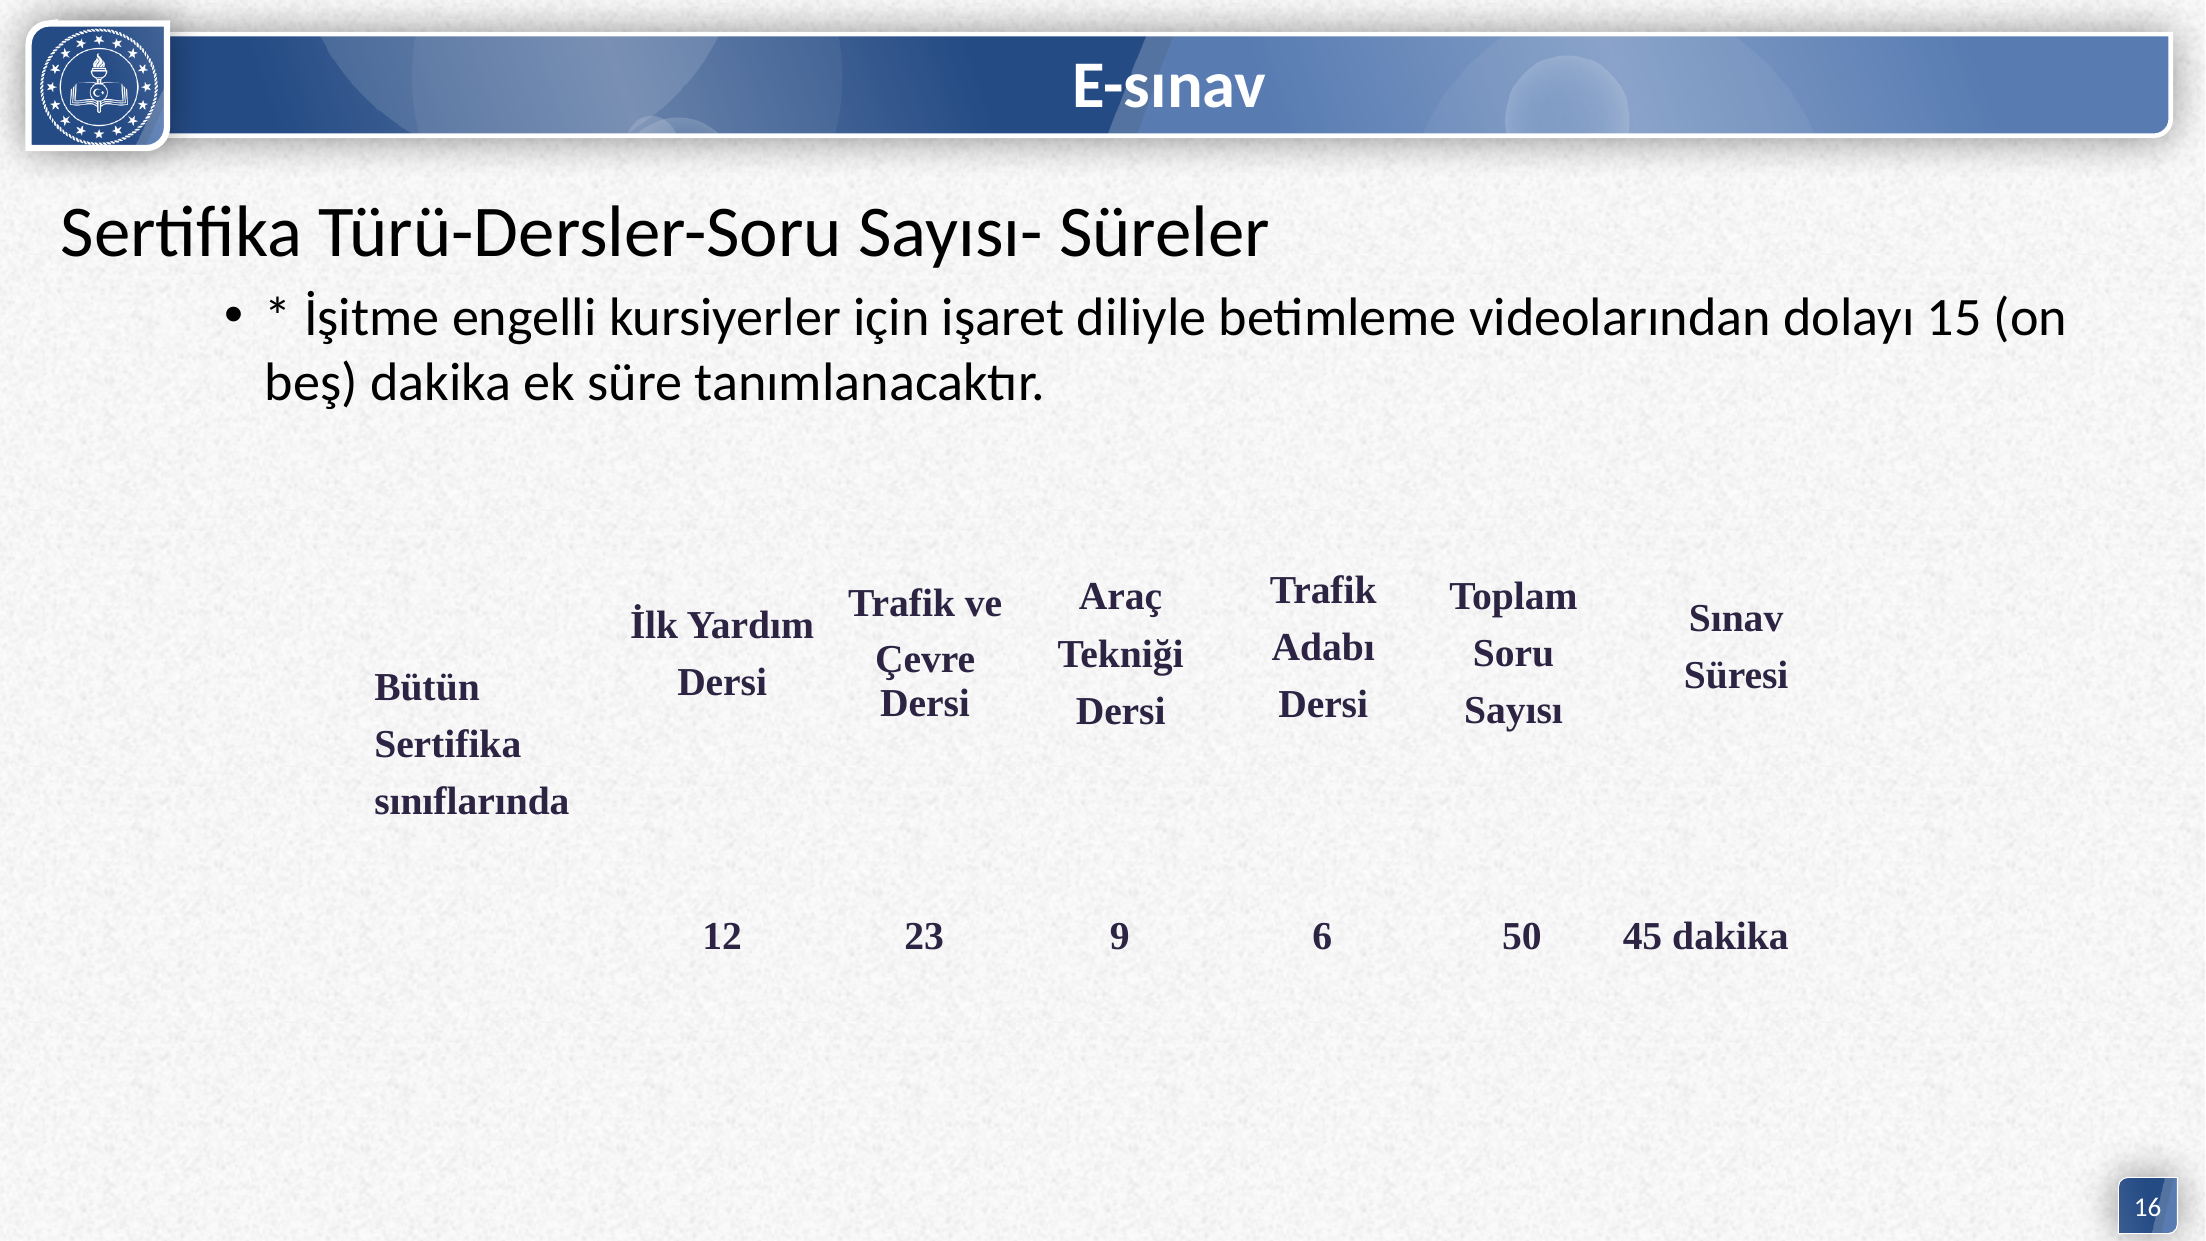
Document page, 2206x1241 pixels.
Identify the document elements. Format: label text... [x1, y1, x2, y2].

table_header Araç Tekniği Dersi [1016, 455, 1207, 839]
table_cell 12 [612, 839, 816, 1034]
table_cell 6 [1207, 839, 1421, 1034]
title E-sınav [167, 37, 2172, 125]
table_cell 50 [1421, 839, 1606, 1034]
list Sertifika Türü-Dersler-Soru Sayısı- Süreler * İşitme engelli kursiyerler için işaret diliyle betimleme videolarından dolayı 15 (on beş) dakika ek süre tanımlanacaktır. [44, 175, 2161, 1166]
table_cell 23 [816, 839, 1016, 1034]
table_header Trafik ve Çevre Dersi [816, 455, 1016, 839]
table_header Toplam Soru Sayısı [1421, 455, 1606, 839]
table_header Sınav Süresi [1606, 455, 1849, 839]
table_cell 45 dakika [1606, 839, 1849, 1034]
table_cell 9 [1016, 839, 1207, 1034]
slide_number 16 [2106, 1177, 2189, 1234]
table_header Bütün Sertifika sınıflarında [356, 455, 612, 1034]
table_header İlk Yardım Dersi [612, 455, 816, 839]
table_header Trafik Adabı Dersi [1207, 455, 1421, 839]
picture [32, 27, 163, 144]
picture [170, 125, 2166, 133]
